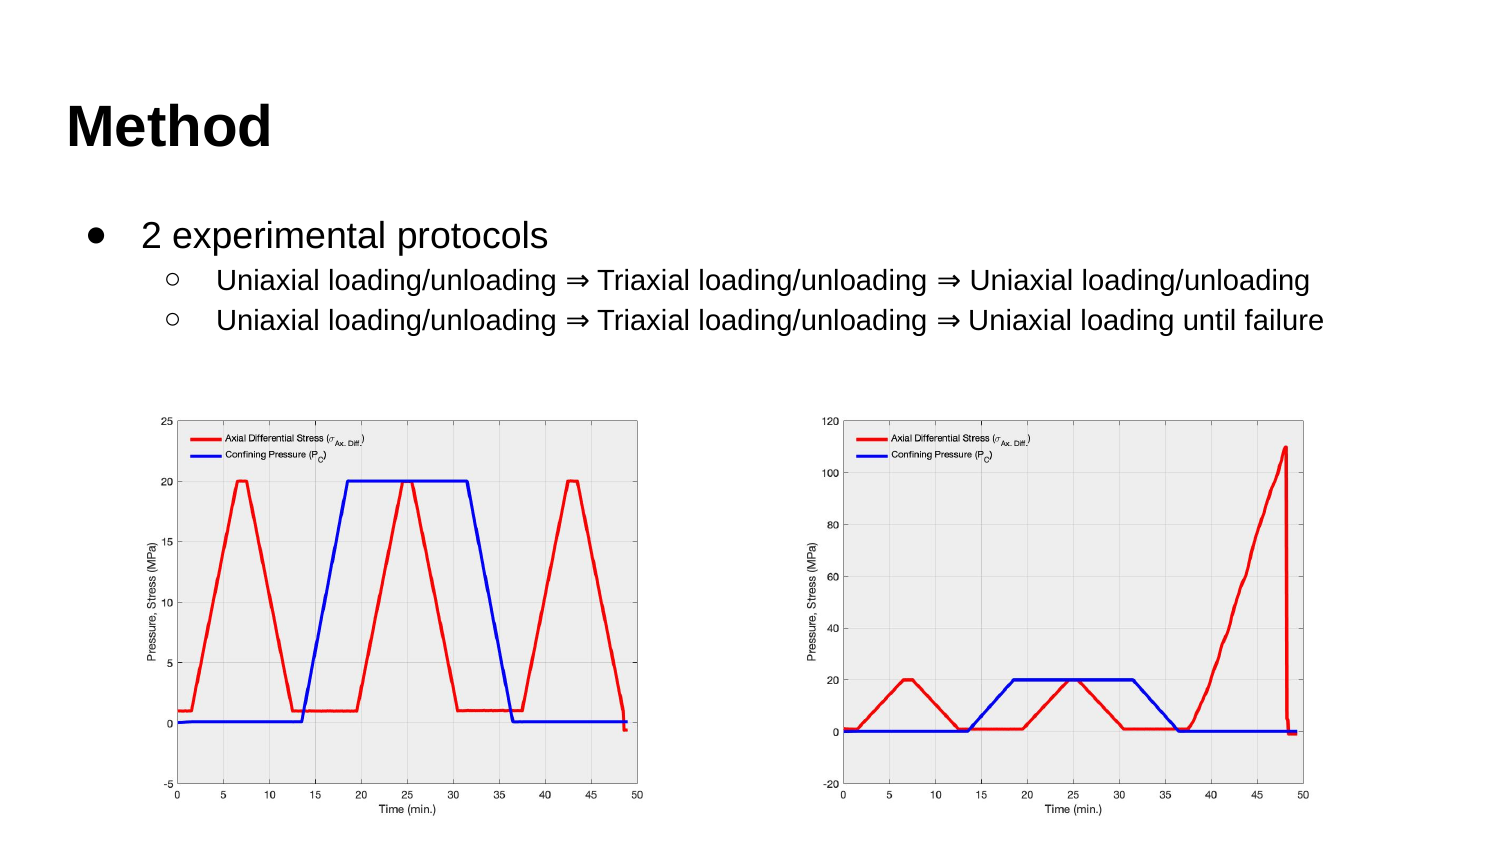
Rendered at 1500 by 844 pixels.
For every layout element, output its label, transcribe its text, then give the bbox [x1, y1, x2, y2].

picture [766, 387, 1359, 832]
picture [100, 387, 693, 832]
title Method [51, 72, 1449, 167]
list 2 experimental protocols Uniaxial loading/unloading ⇒ Triaxial loading/unloading ⇒ Uniaxial loading/unloading Uniaxial loading/unloading ⇒ Triaxial loading/unloading ⇒ Uniaxial loading until failure [51, 189, 1449, 366]
